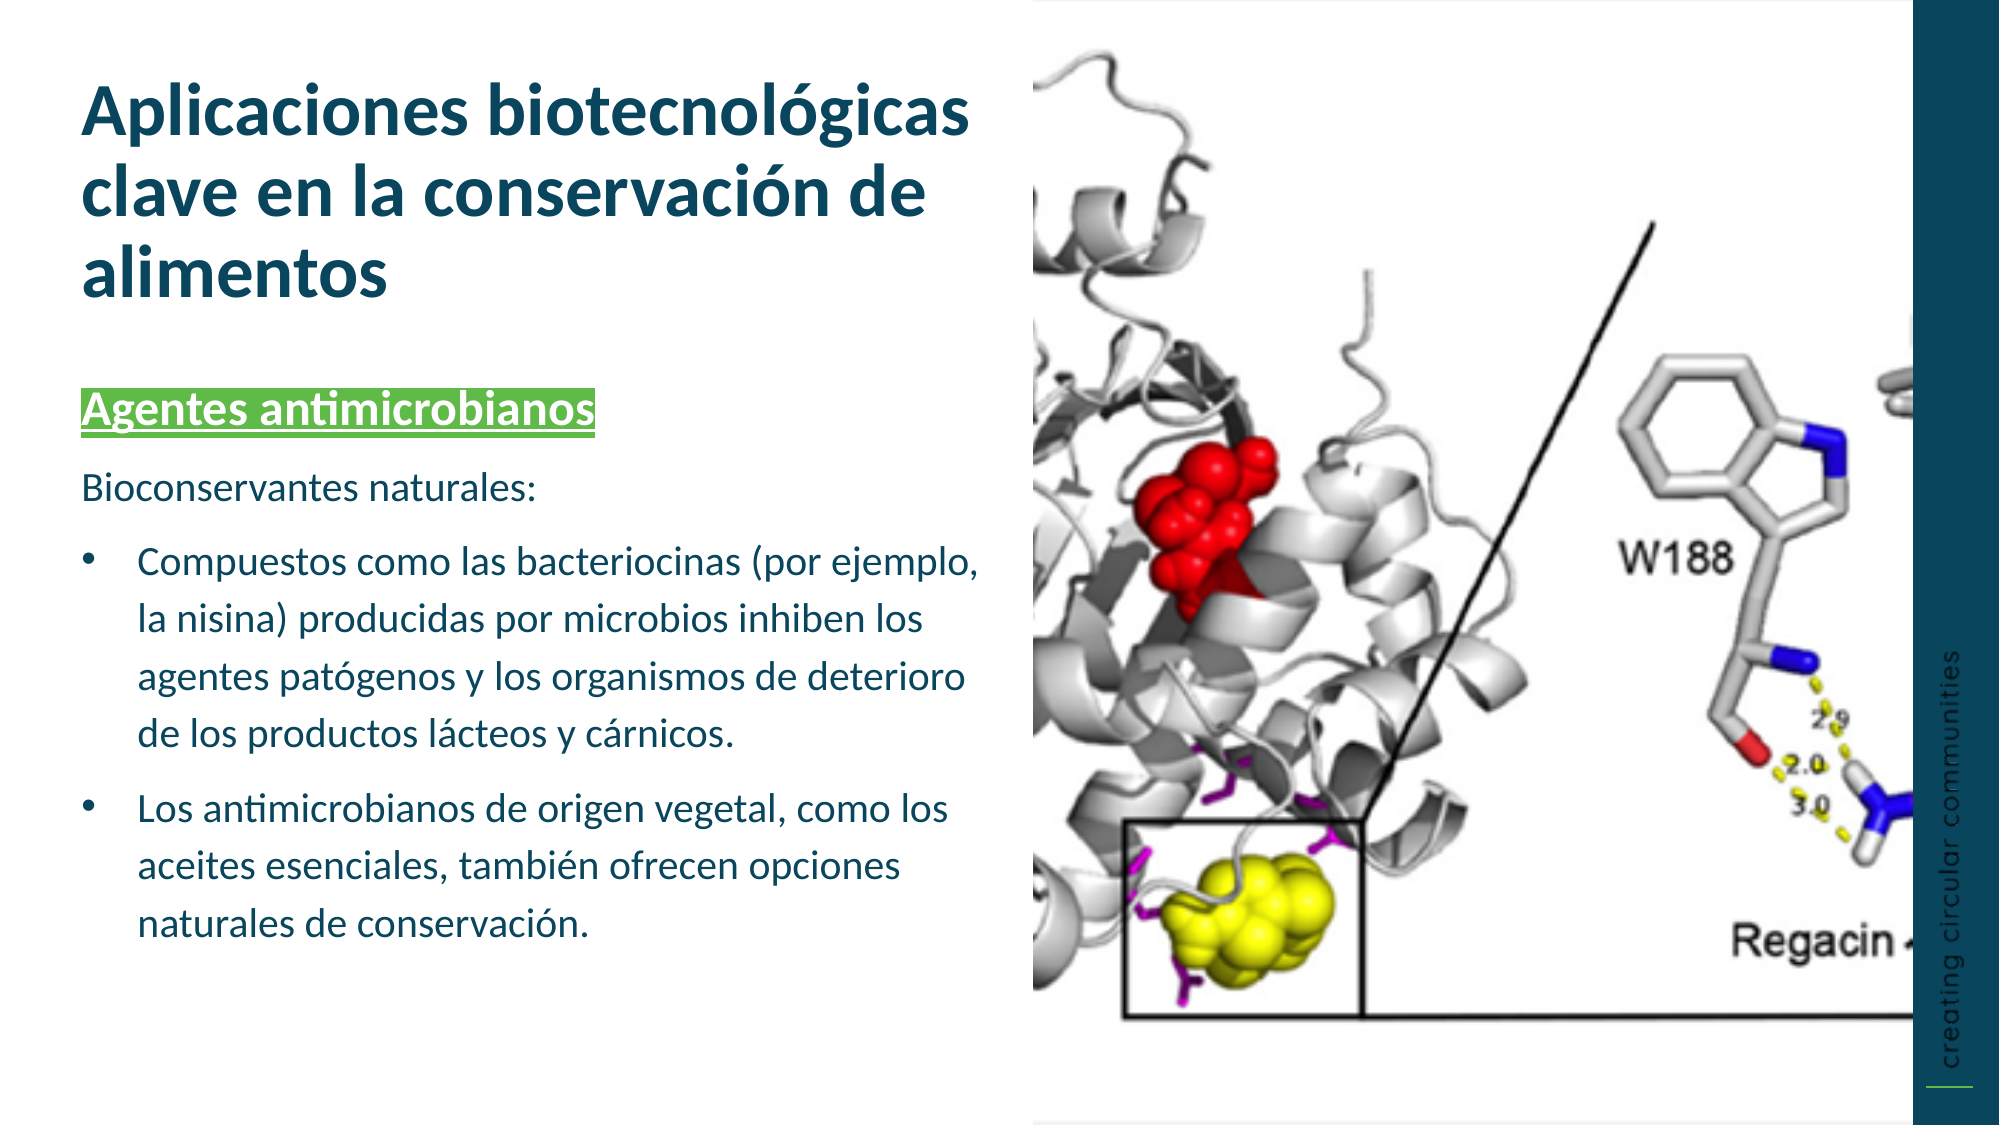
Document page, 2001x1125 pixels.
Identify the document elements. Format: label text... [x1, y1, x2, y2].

text_box Agentes antimicrobianos Bioconservantes naturales: Compuestos como las bacteriocinas (por ejemplo, la nisina) producidas por microbios inhiben los agentes patógenos y los organismos de deterioro de los productos lácteos y cárnicos. Los antimicrobianos de origen vegetal, como los aceites esenciales, también ofrecen opciones naturales de conservación. [66, 358, 1033, 1020]
picture [1033, 0, 1913, 1125]
list Aplicaciones biotecnológicas clave en la conservación de alimentos [66, 63, 1033, 313]
